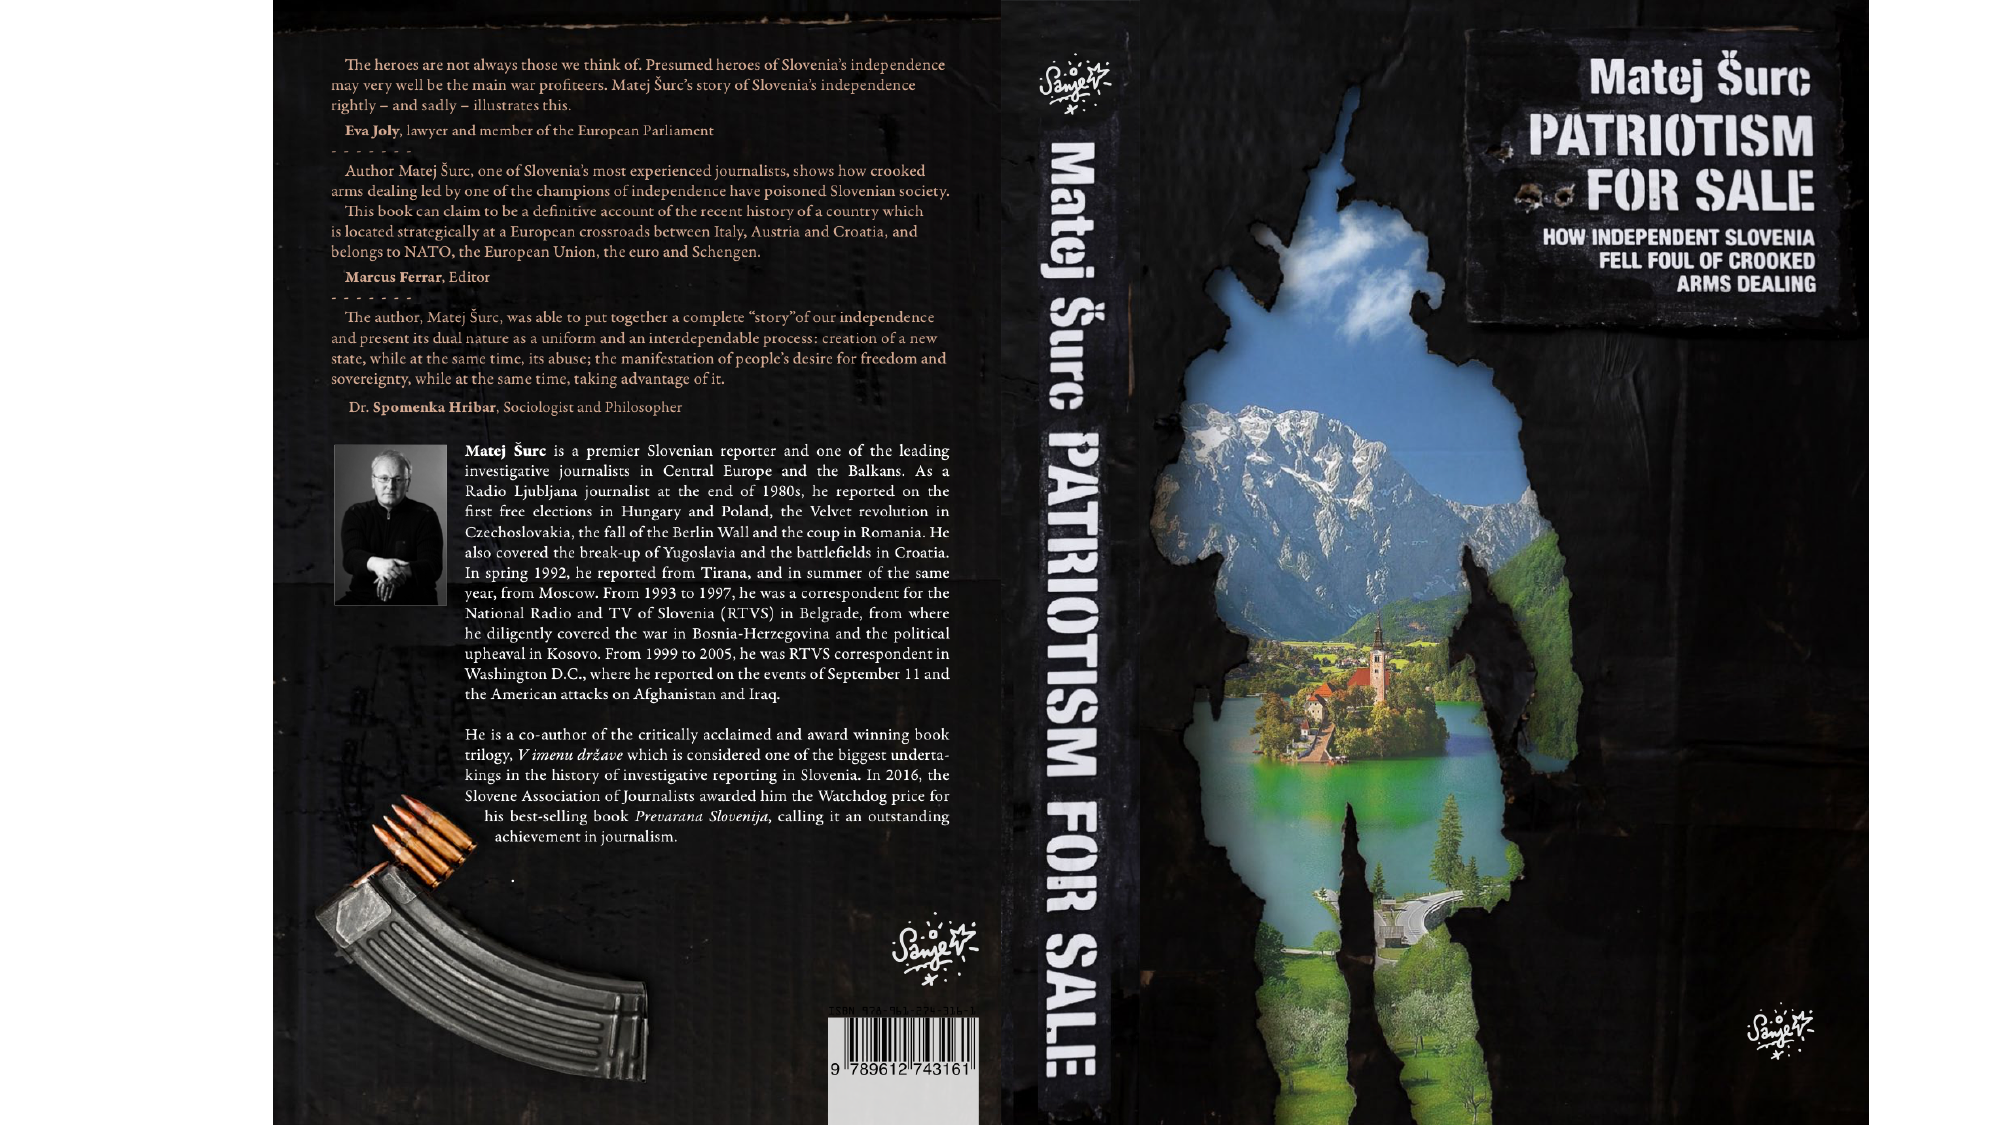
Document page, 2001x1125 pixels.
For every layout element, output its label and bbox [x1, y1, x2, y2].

list [273, 0, 1869, 1125]
